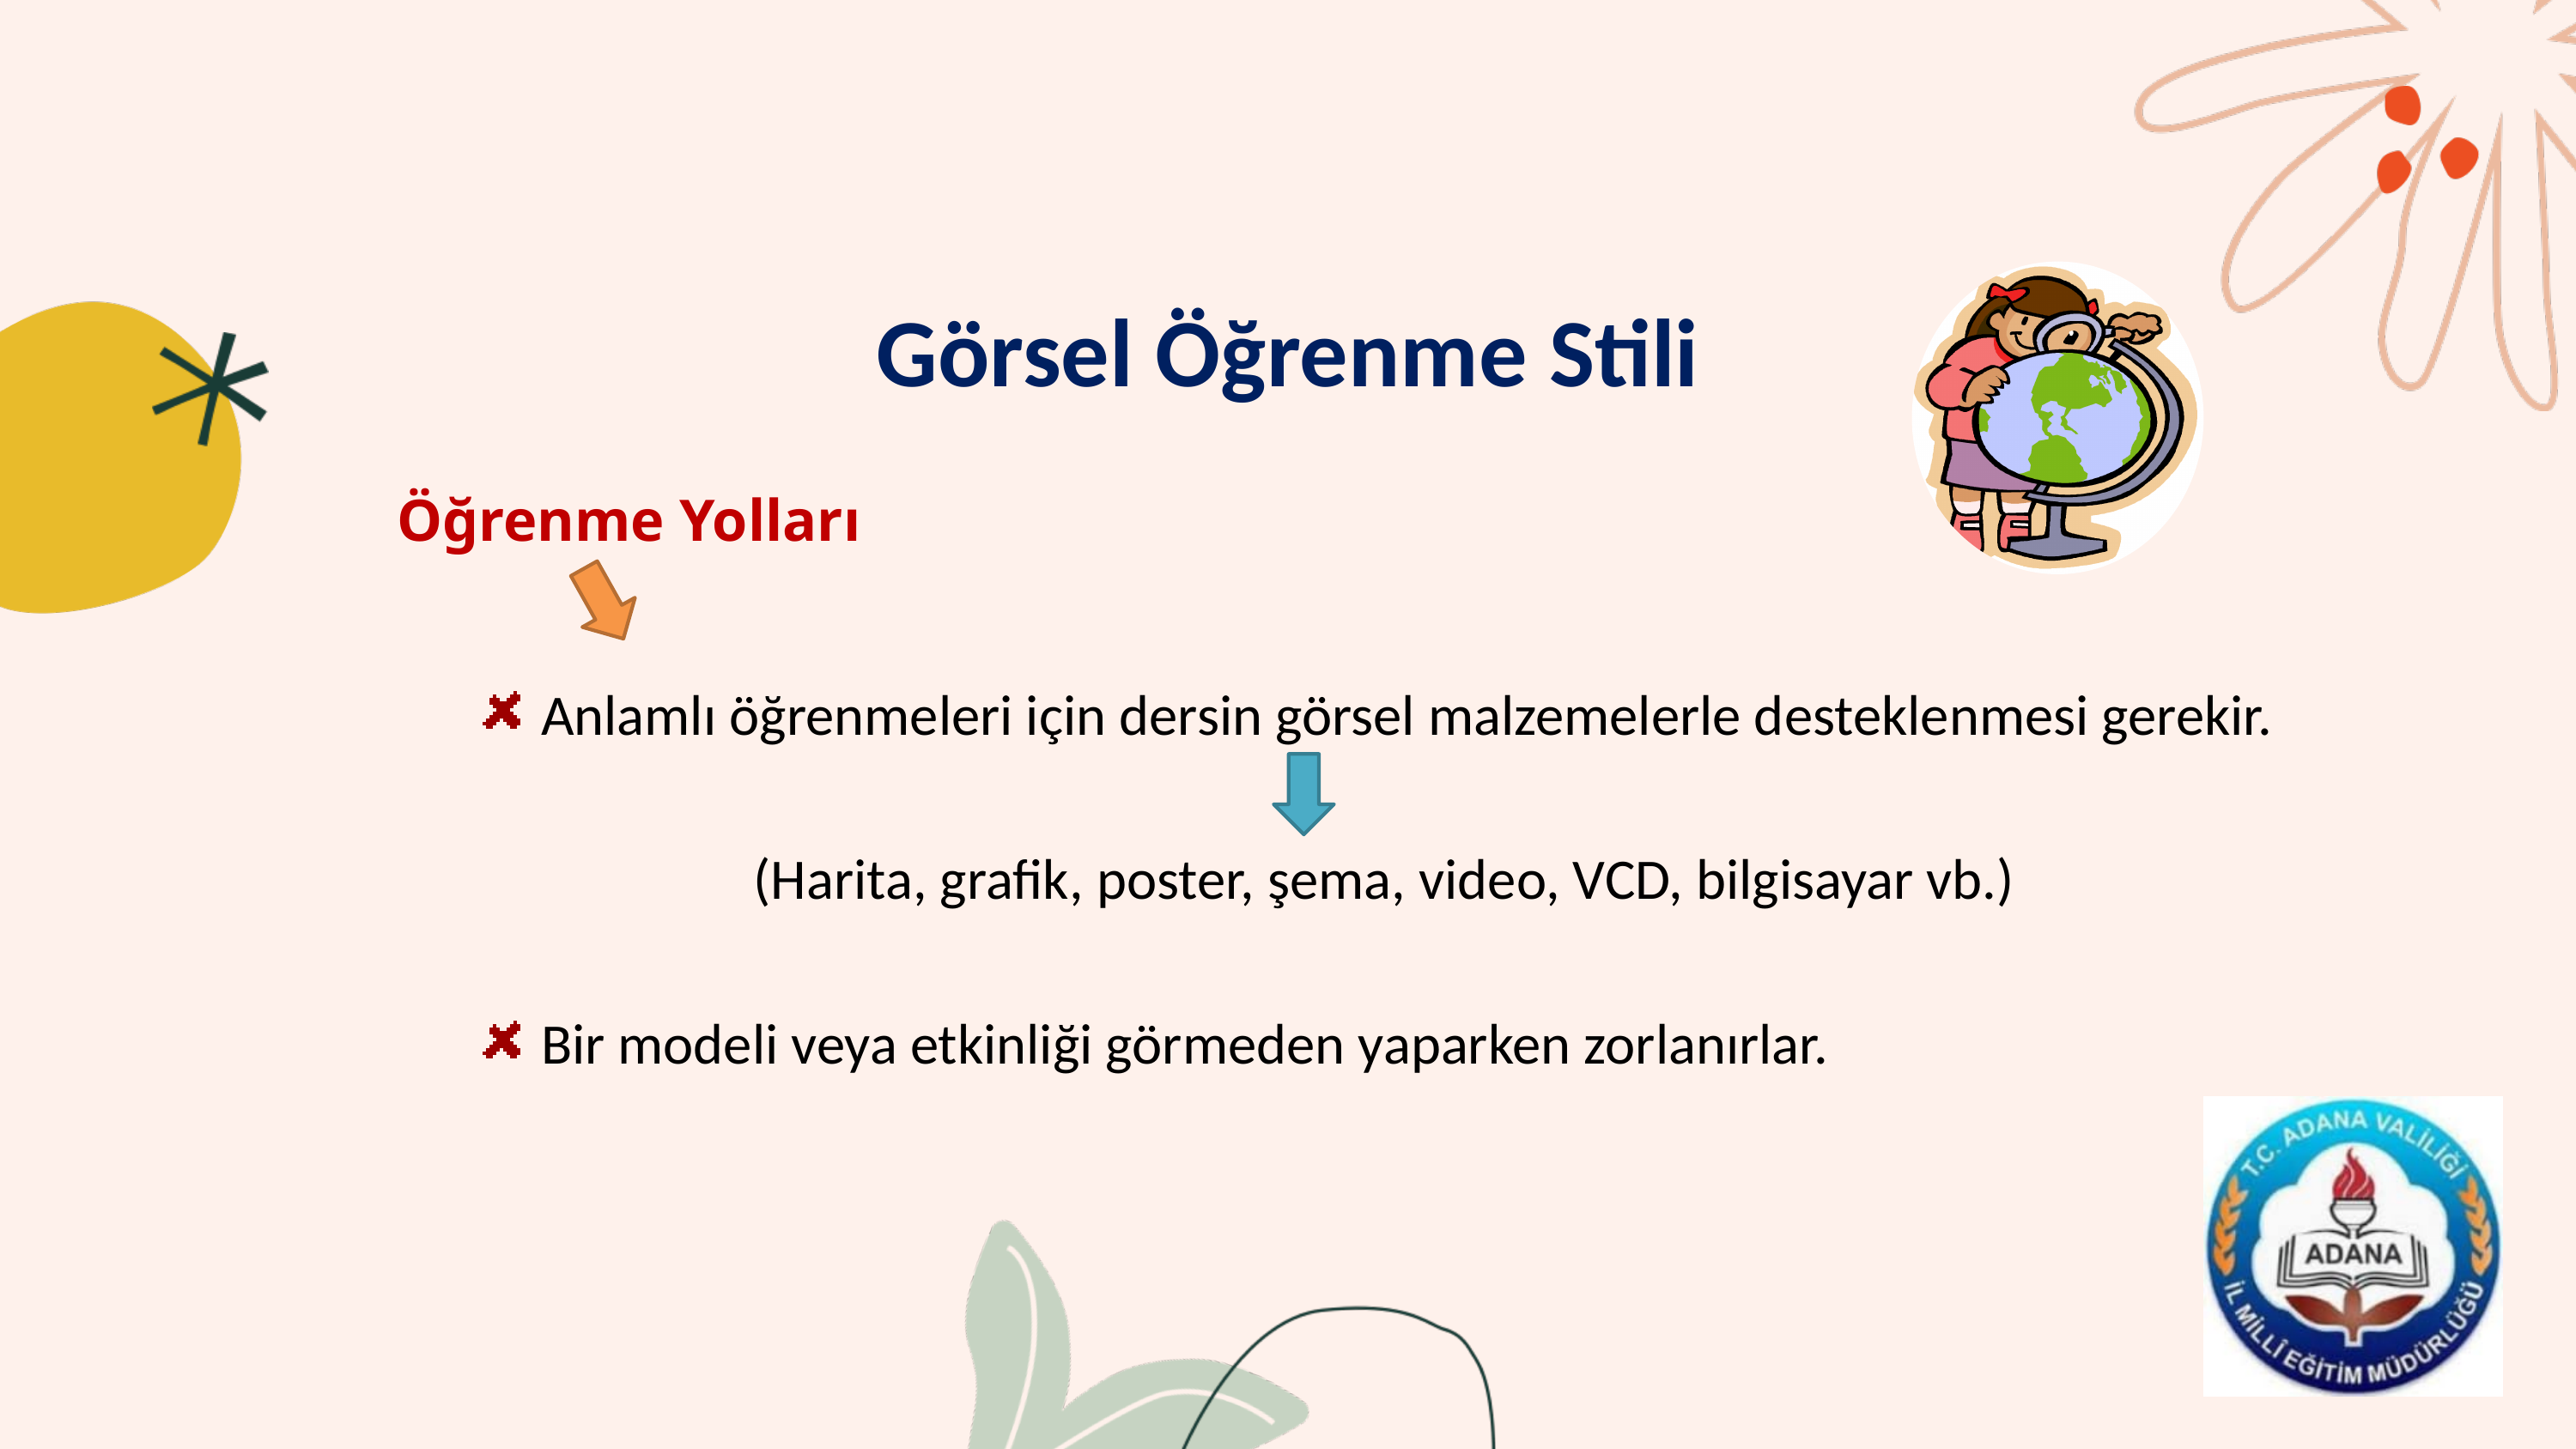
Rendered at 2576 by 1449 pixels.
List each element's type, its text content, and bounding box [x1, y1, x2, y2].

text_box [1272, 752, 1336, 837]
text_box Anlamlı öğrenmeleri için dersin görsel malzemelerle desteklenmesi gerekir. (Harita, grafik, poster, şema, video, VCD, bilgisayar vb.) Bir modeli veya etkinliği görmeden yaparken zorlanırlar. [483, 664, 2305, 1240]
picture [483, 691, 524, 732]
picture [1911, 0, 2576, 575]
text_box [568, 559, 637, 641]
picture [2203, 1096, 2503, 1397]
picture [0, 273, 269, 621]
text_box Görsel Öğrenme Stili [480, 280, 1907, 407]
text_box Öğrenme Yolları [342, 472, 916, 554]
picture [906, 1216, 1496, 1449]
picture [483, 1021, 524, 1062]
